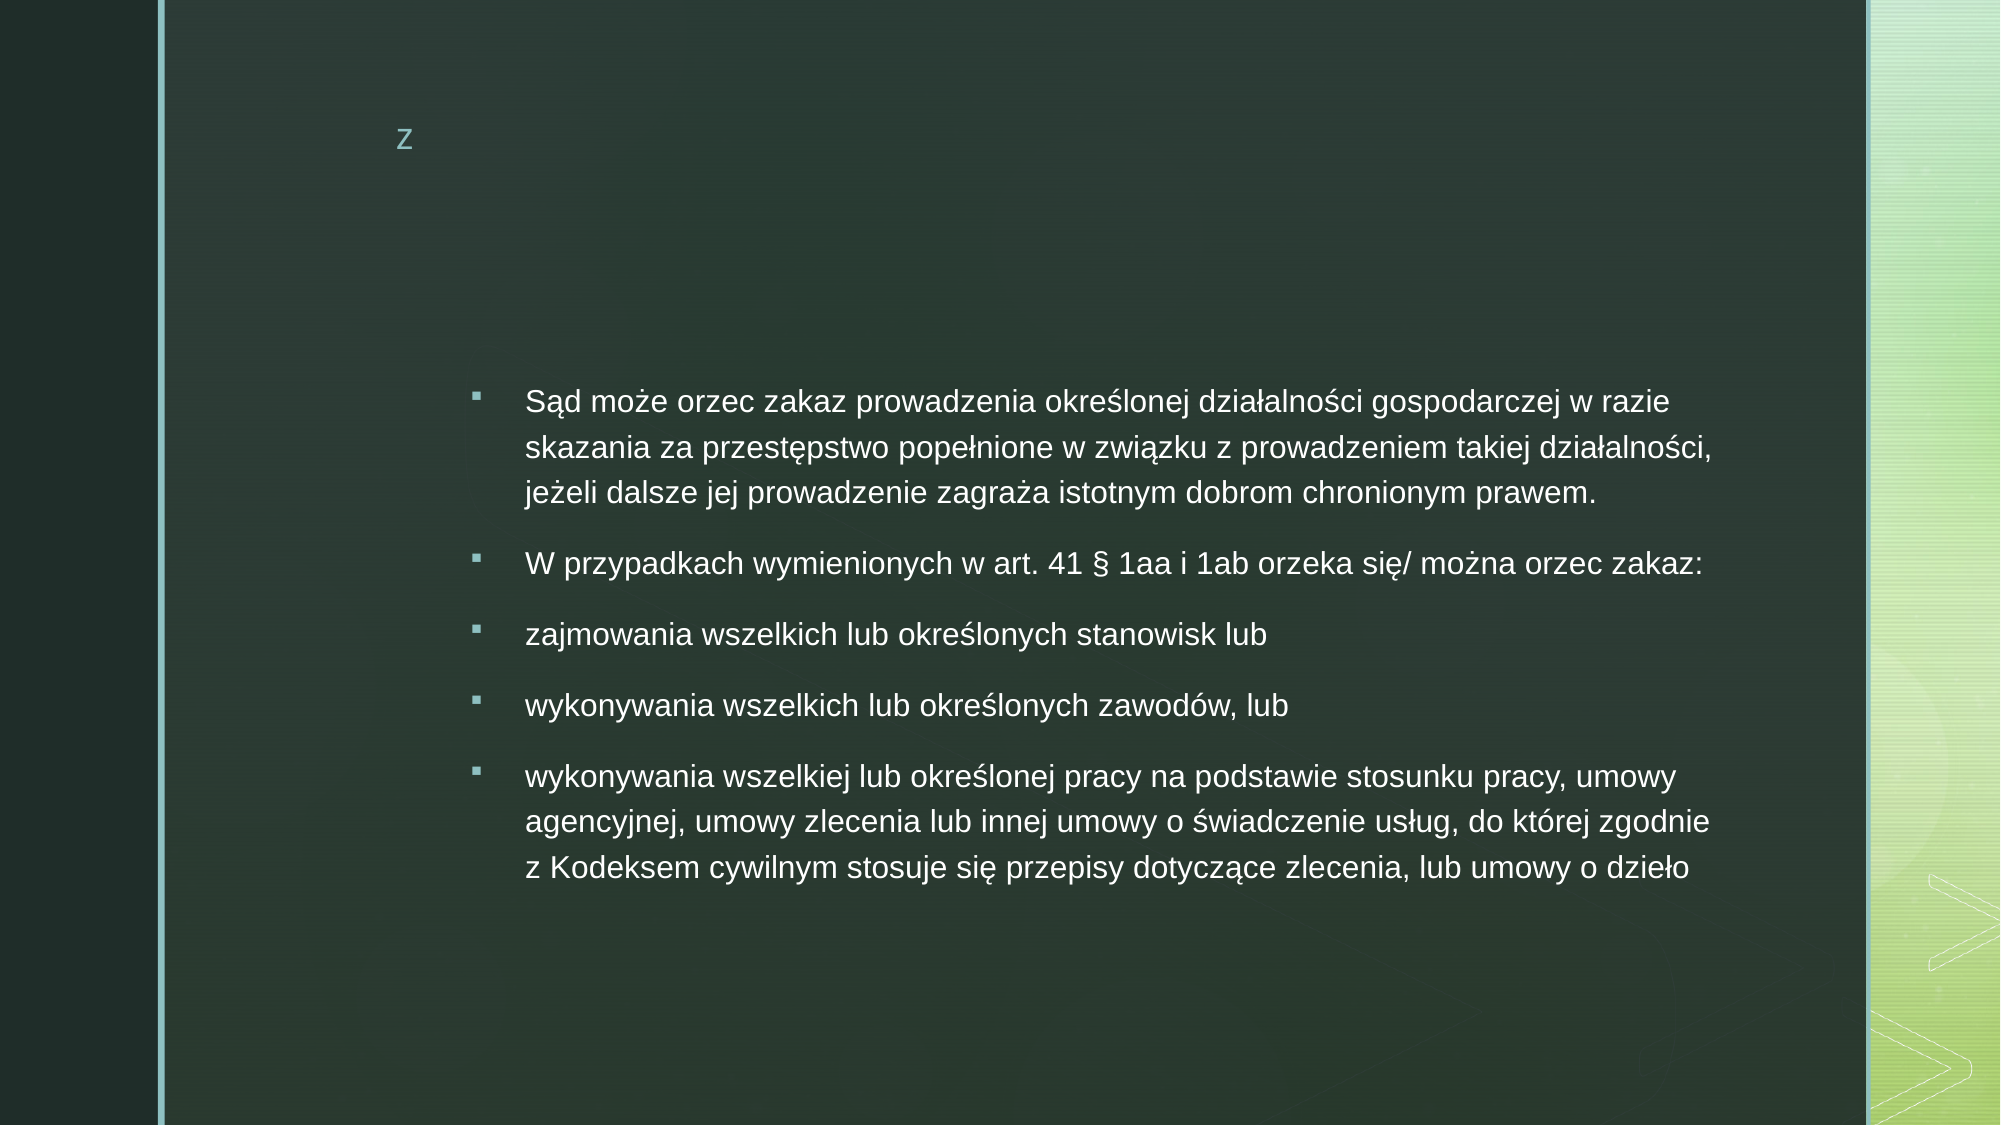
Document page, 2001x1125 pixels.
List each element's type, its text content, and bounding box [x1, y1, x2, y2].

list Sąd może orzec zakaz prowadzenia określonej działalności gospodarczej w razie skazania za przestępstwo popełnione w związku z prowadzeniem takiej działalności, jeżeli dalsze jej prowadzenie zagraża istotnym dobrom chronionym prawem. W przypadkach wymienionych w art. 41 § 1aa i 1ab orzeka się/ można orzec zakaz: zajmowania wszelkich lub określonych stanowisk lub wykonywania wszelkich lub określonych zawodów, lub wykonywania wszelkiej lub określonej pracy na podstawie stosunku pracy, umowy agencyjnej, umowy zlecenia lub innej umowy o świadczenie usług, do której zgodnie z Kodeksem cywilnym stosuje się przepisy dotyczące zlecenia, lub umowy o dzieło [454, 336, 1734, 993]
picture [1871, 0, 2001, 1125]
